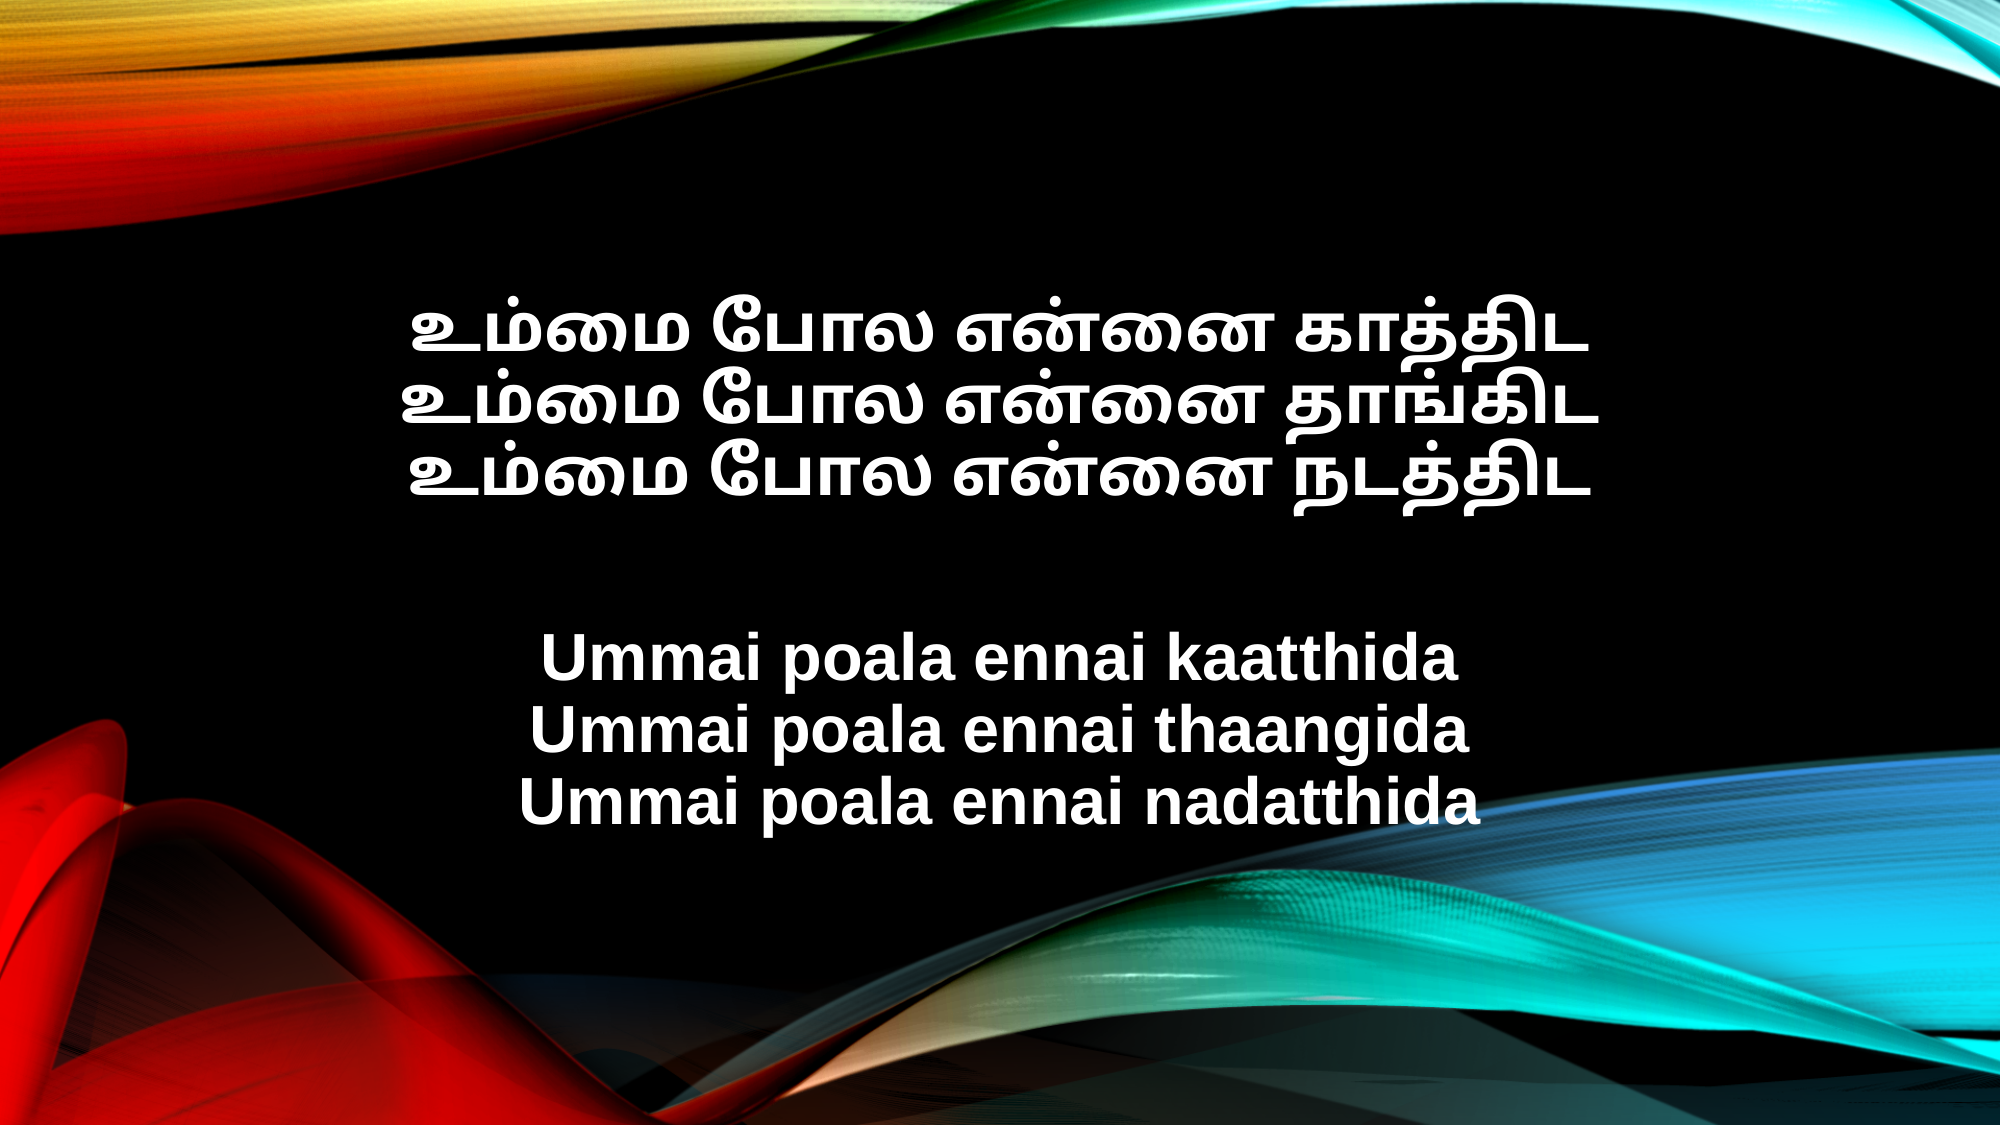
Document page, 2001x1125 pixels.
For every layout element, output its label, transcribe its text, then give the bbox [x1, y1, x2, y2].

subtitle உம்மை போல என்னை காத்திட உம்மை போல என்னை தாங்கிட உம்மை போல என்னை நடத்திட Ummai poala ennai kaatthida Ummai poala ennai thaangida Ummai poala ennai nadatthida [0, 0, 2000, 1125]
